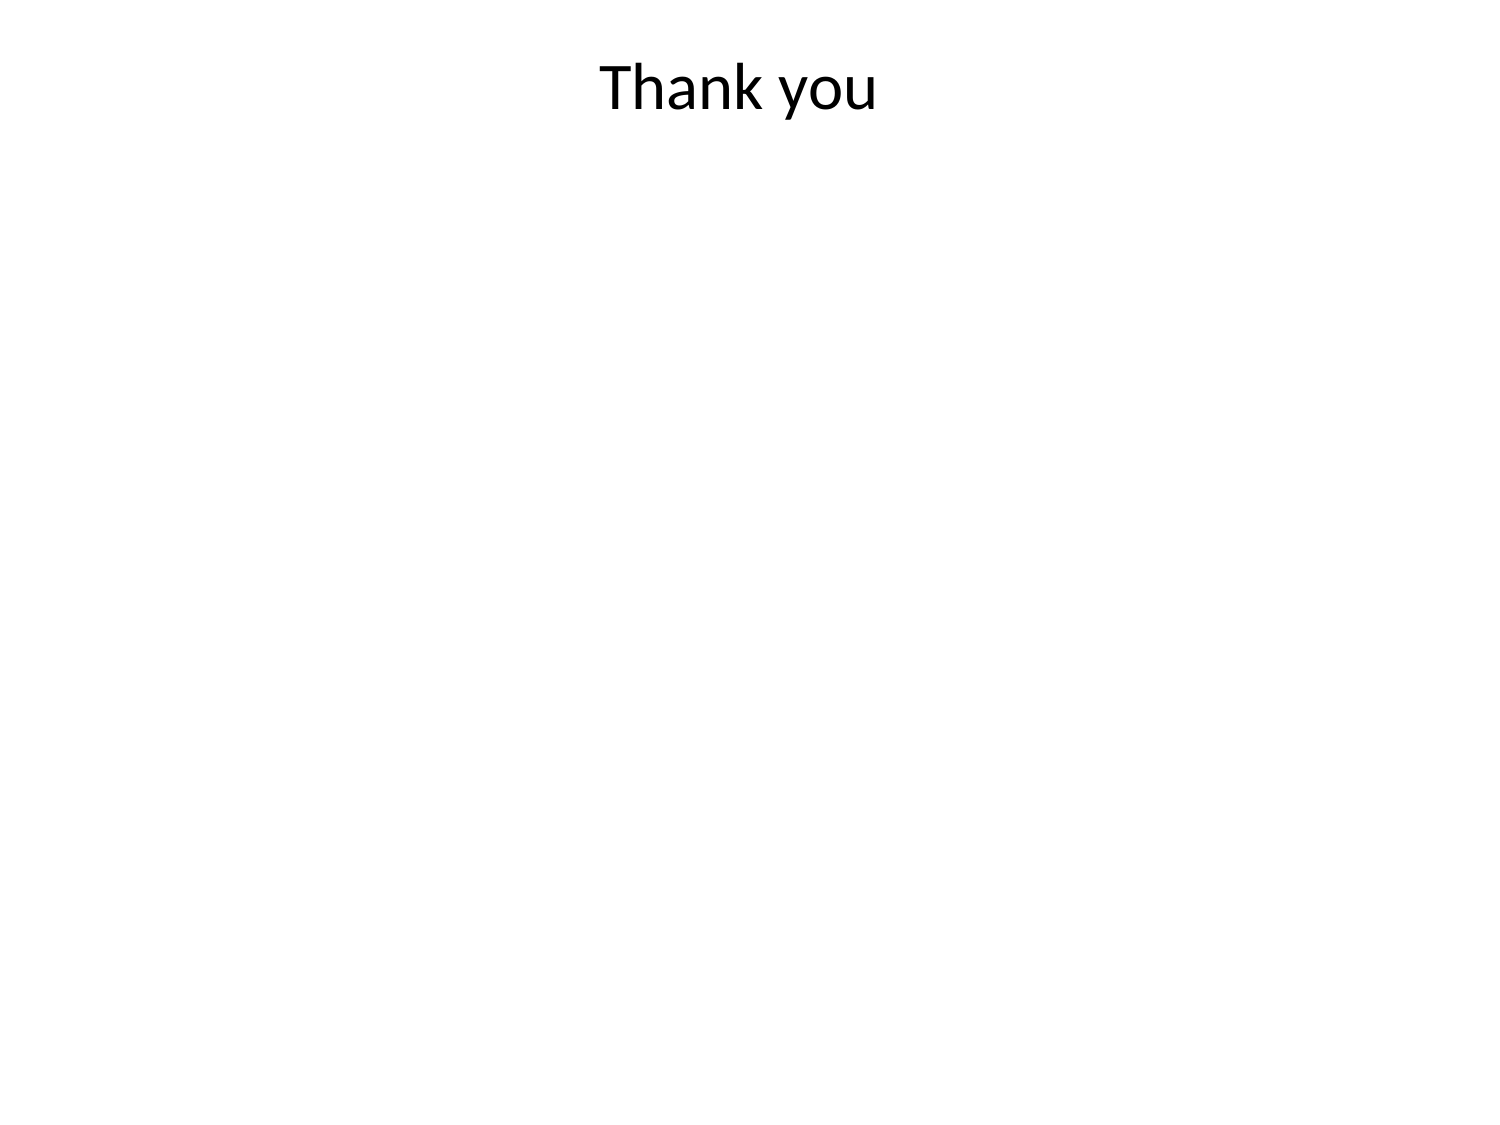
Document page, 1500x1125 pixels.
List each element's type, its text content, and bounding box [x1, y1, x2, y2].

text_box Thank you [798, 35, 894, 130]
picture [10, 0, 792, 304]
